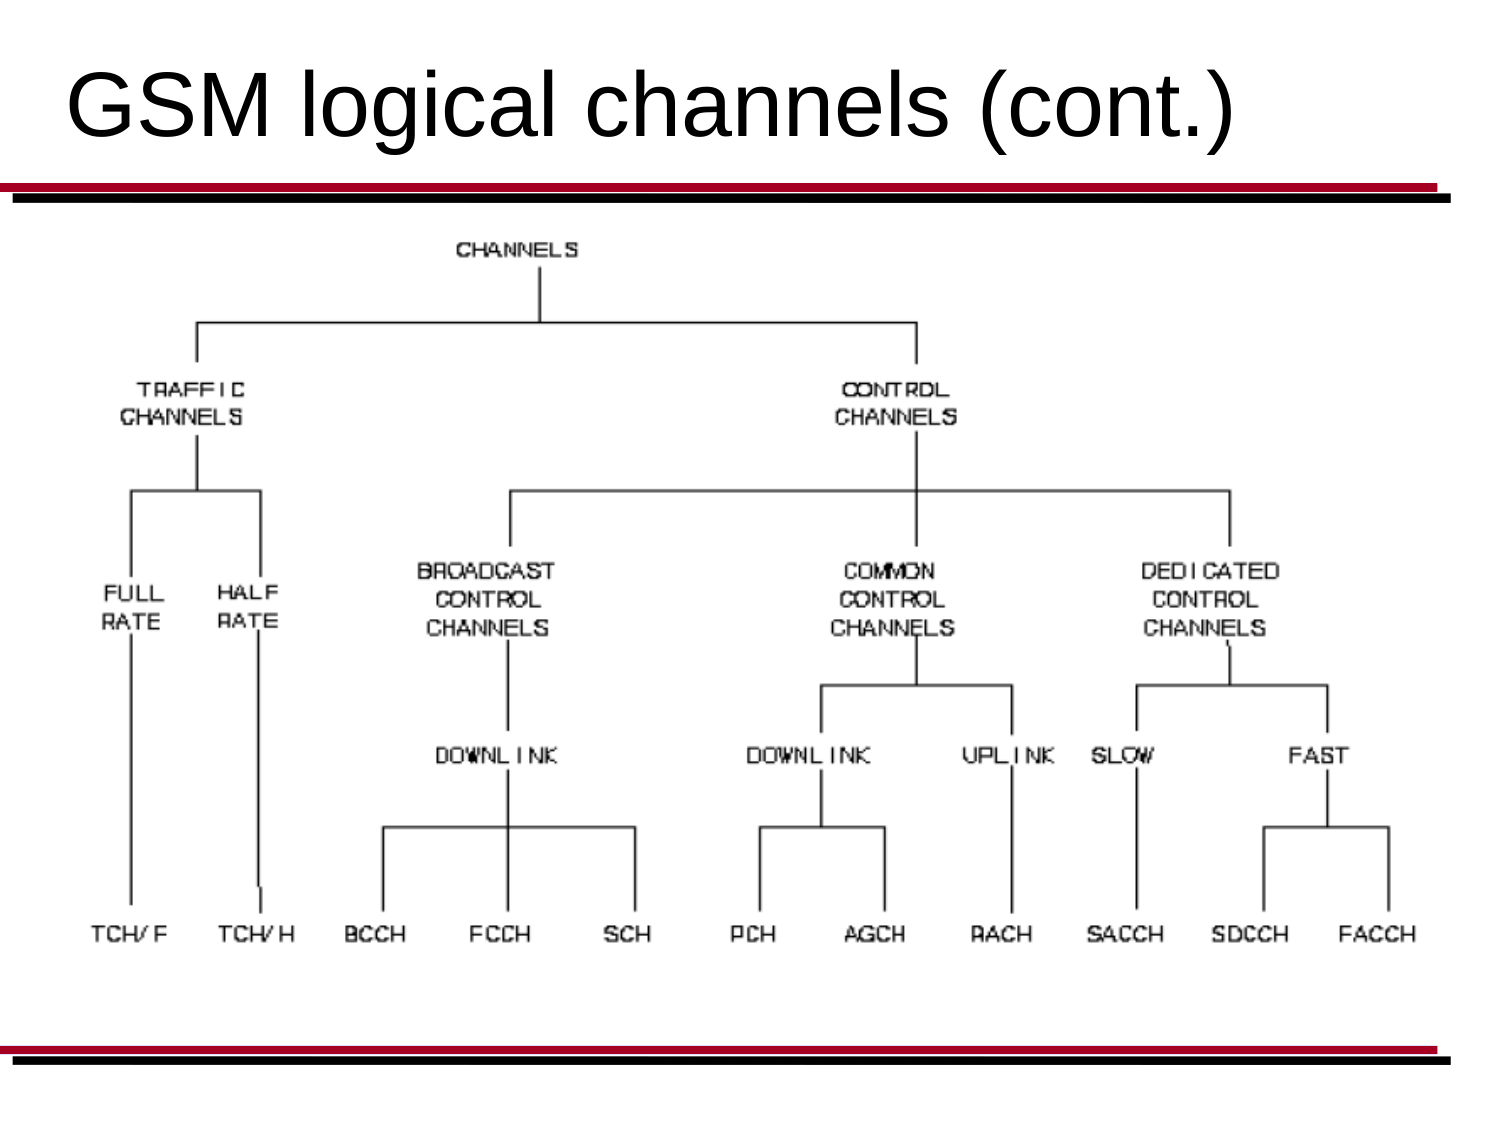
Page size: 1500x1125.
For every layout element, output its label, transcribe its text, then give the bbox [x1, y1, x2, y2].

picture [62, 224, 1451, 963]
title GSM logical channels (cont.) [50, 0, 1425, 200]
